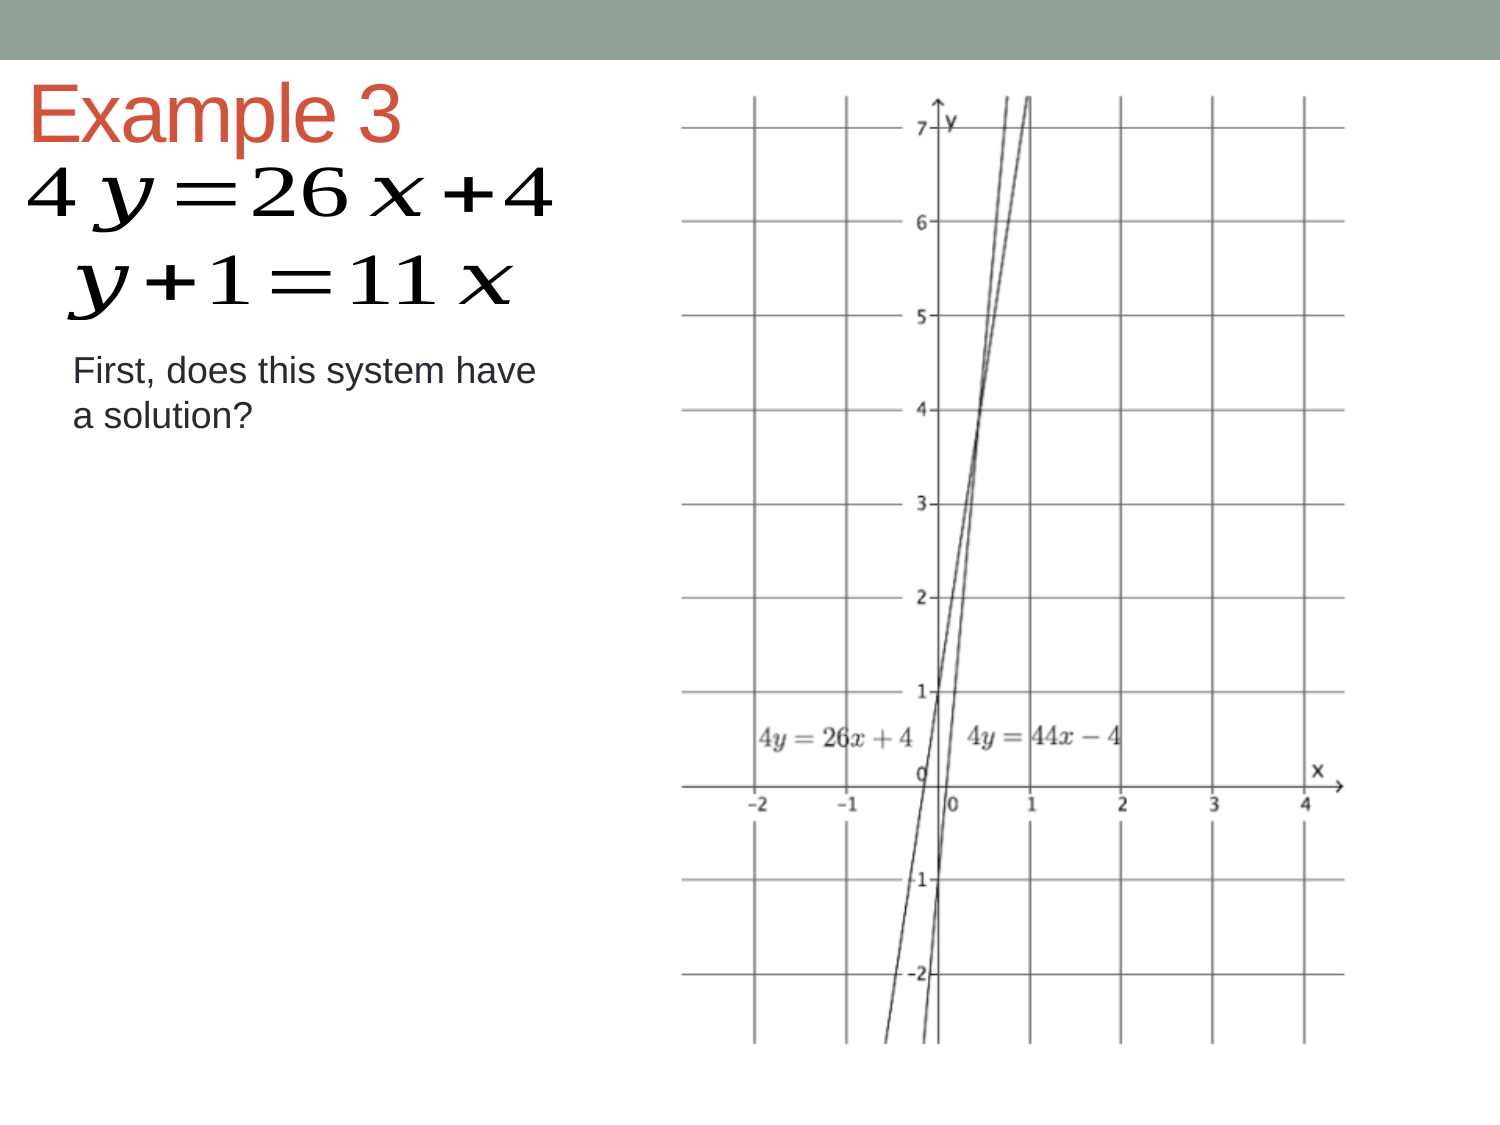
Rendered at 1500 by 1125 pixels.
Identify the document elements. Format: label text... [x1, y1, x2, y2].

text_box First, does this system have a solution? [57, 338, 561, 444]
title Example 3 [12, 27, 1363, 190]
picture [669, 79, 1363, 1063]
